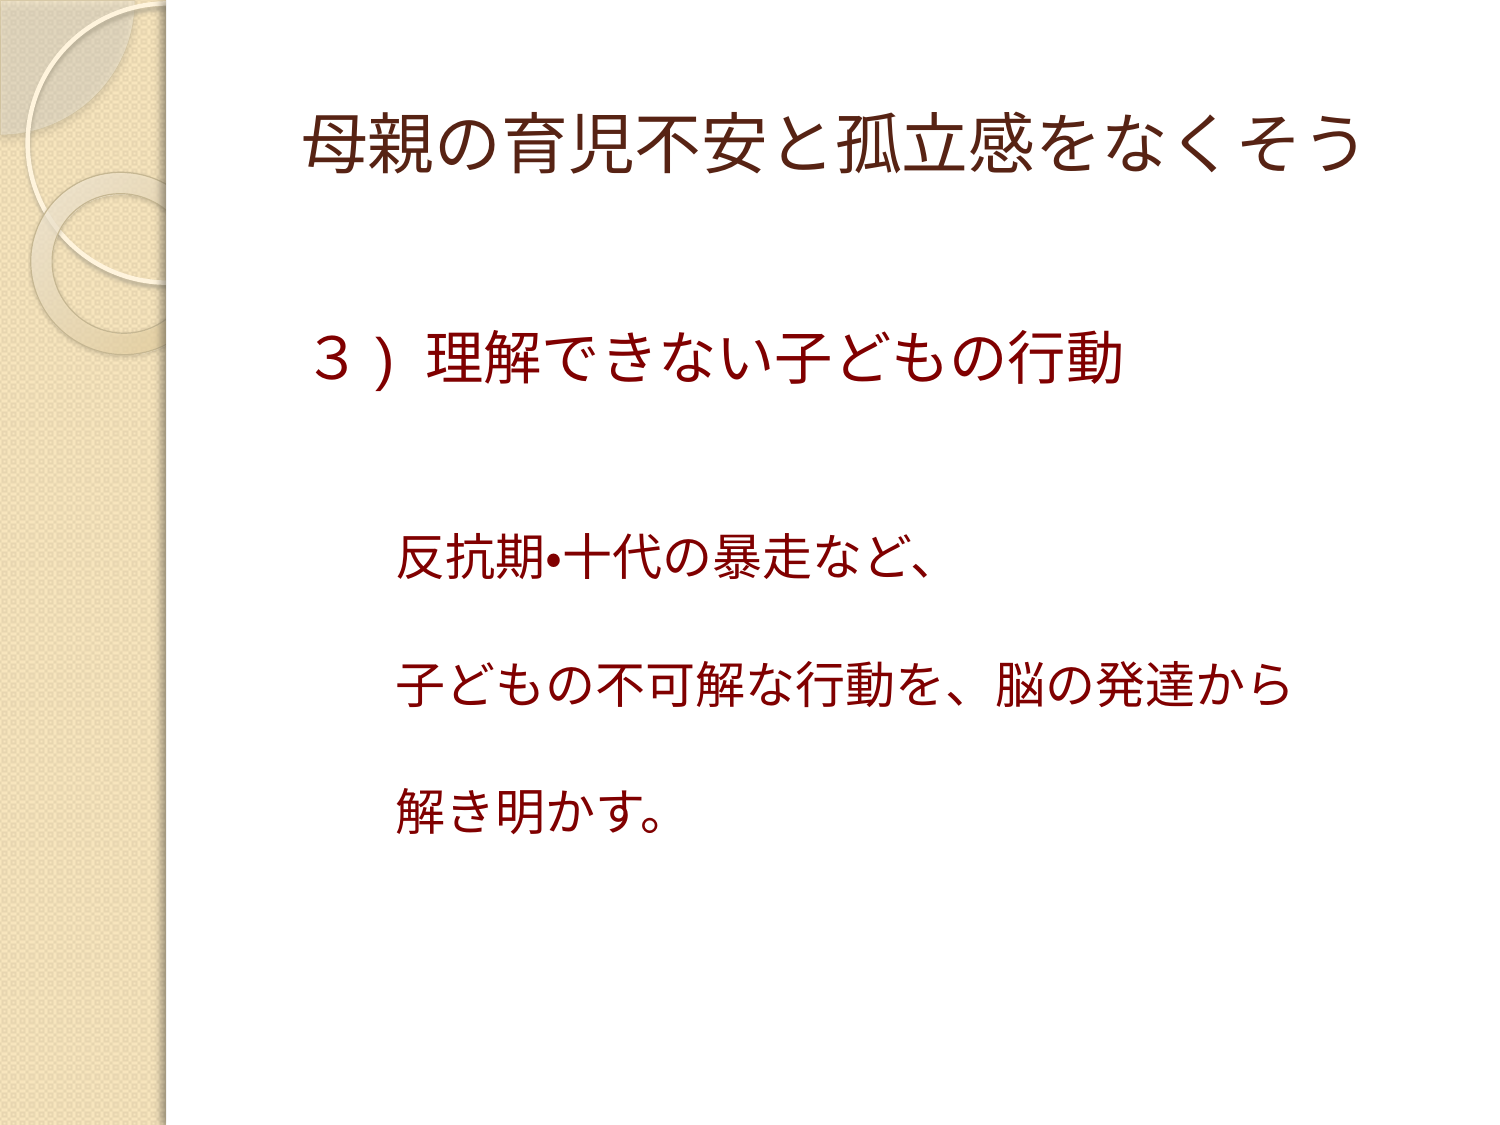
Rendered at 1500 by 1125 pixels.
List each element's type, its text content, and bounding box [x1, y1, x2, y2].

text_box 反抗期・十代の暴走など、 子どもの不可解な行動を、脳の発達から 解き明かす。 [380, 488, 1358, 848]
text_box ３) 理解できない子どもの行動 [288, 313, 1226, 399]
title 母親の育児不安と孤立感をなくそう [252, 62, 1419, 222]
